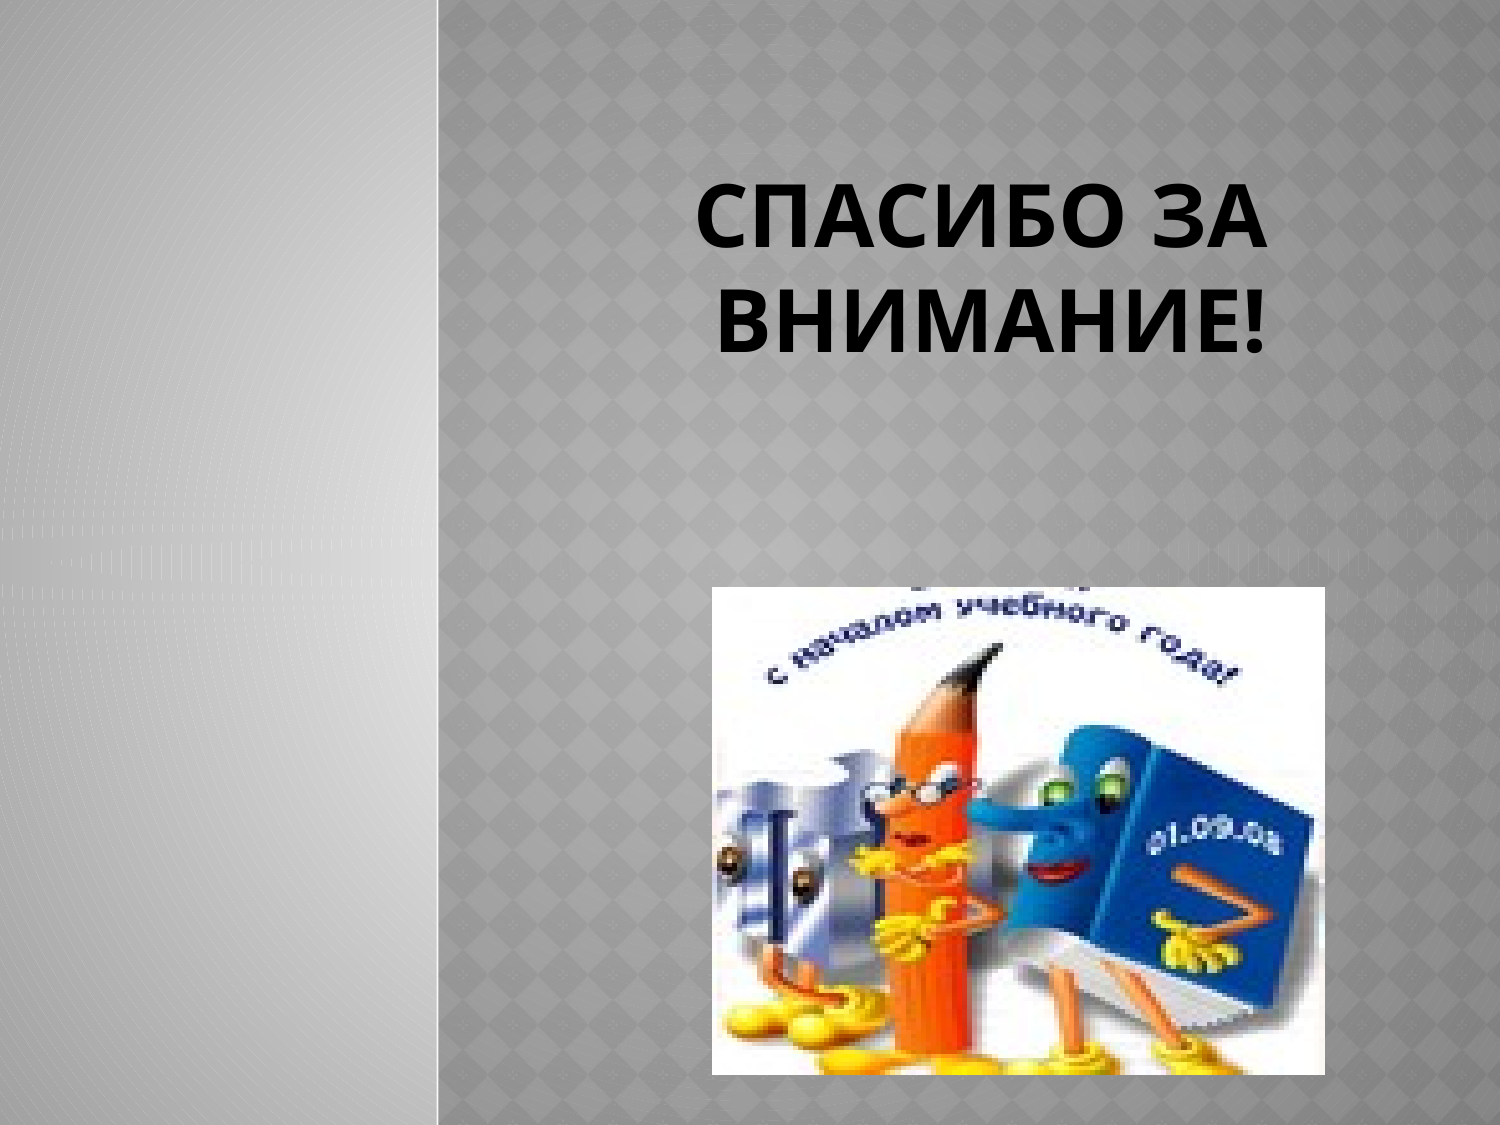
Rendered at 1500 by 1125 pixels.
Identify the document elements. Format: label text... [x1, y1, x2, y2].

picture [711, 587, 1326, 1076]
title Спасибо за внимание! [450, 99, 1275, 371]
